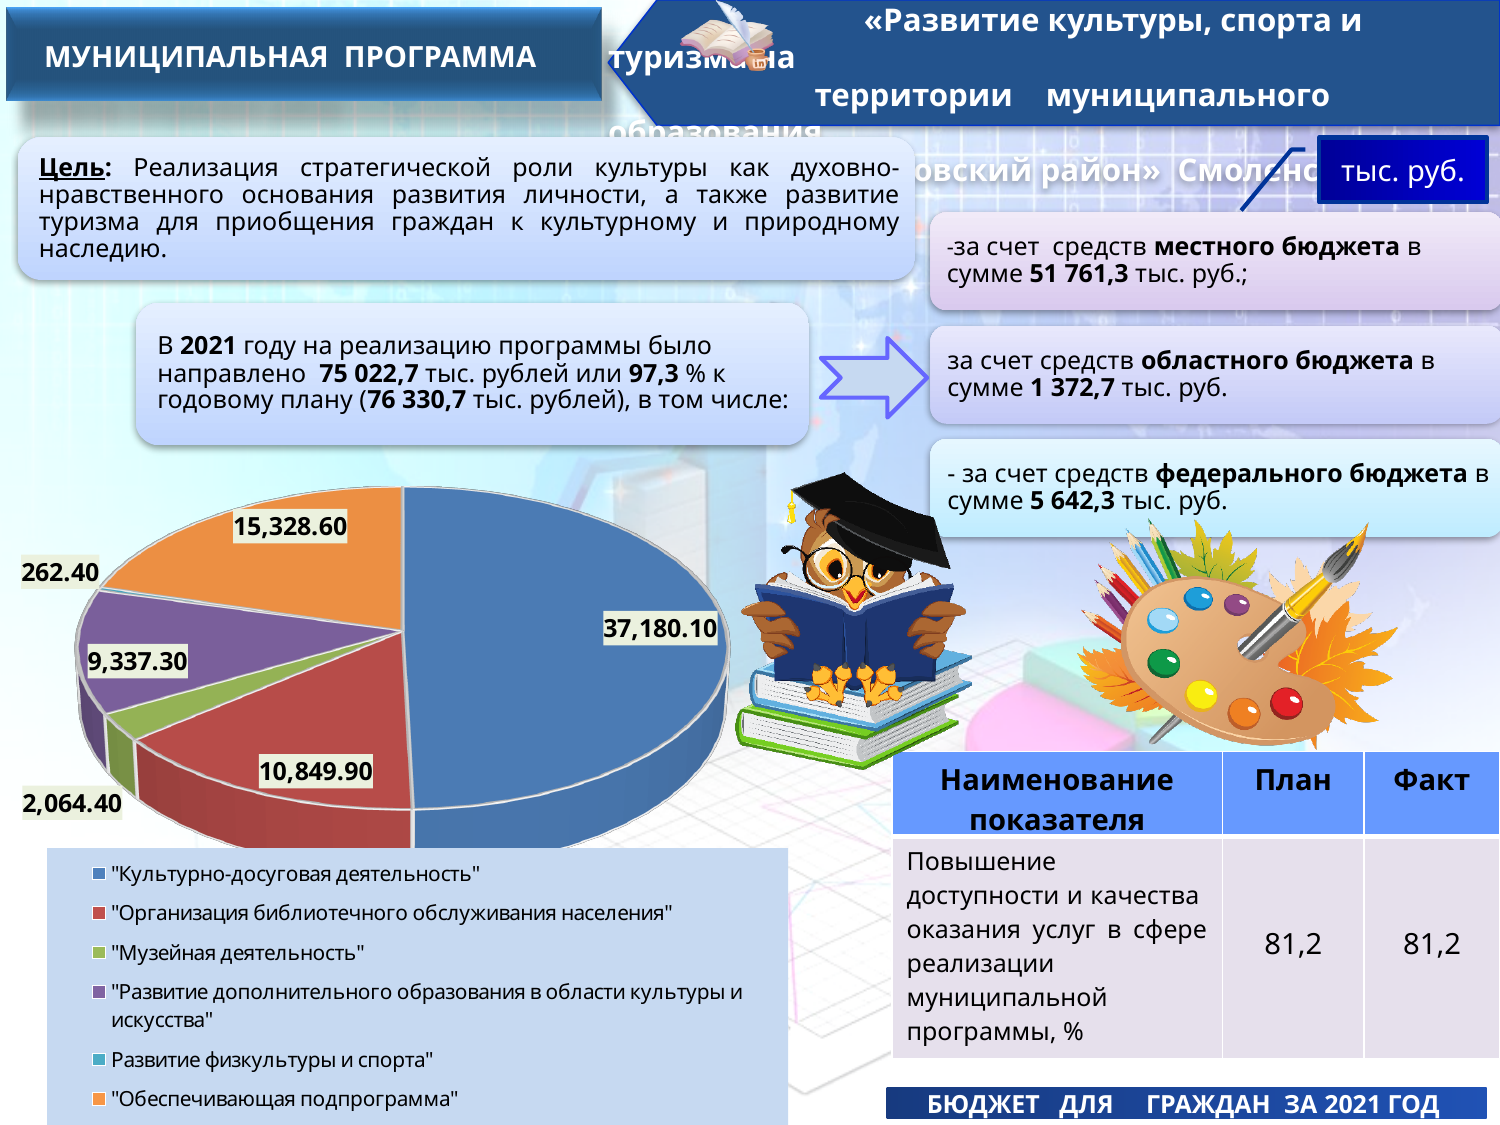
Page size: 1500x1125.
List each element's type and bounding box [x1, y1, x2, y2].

text_box [17, 136, 916, 291]
text_box [930, 207, 1500, 542]
picture [0, 0, 1500, 1125]
chart [0, 451, 905, 1125]
text_box [135, 302, 810, 450]
